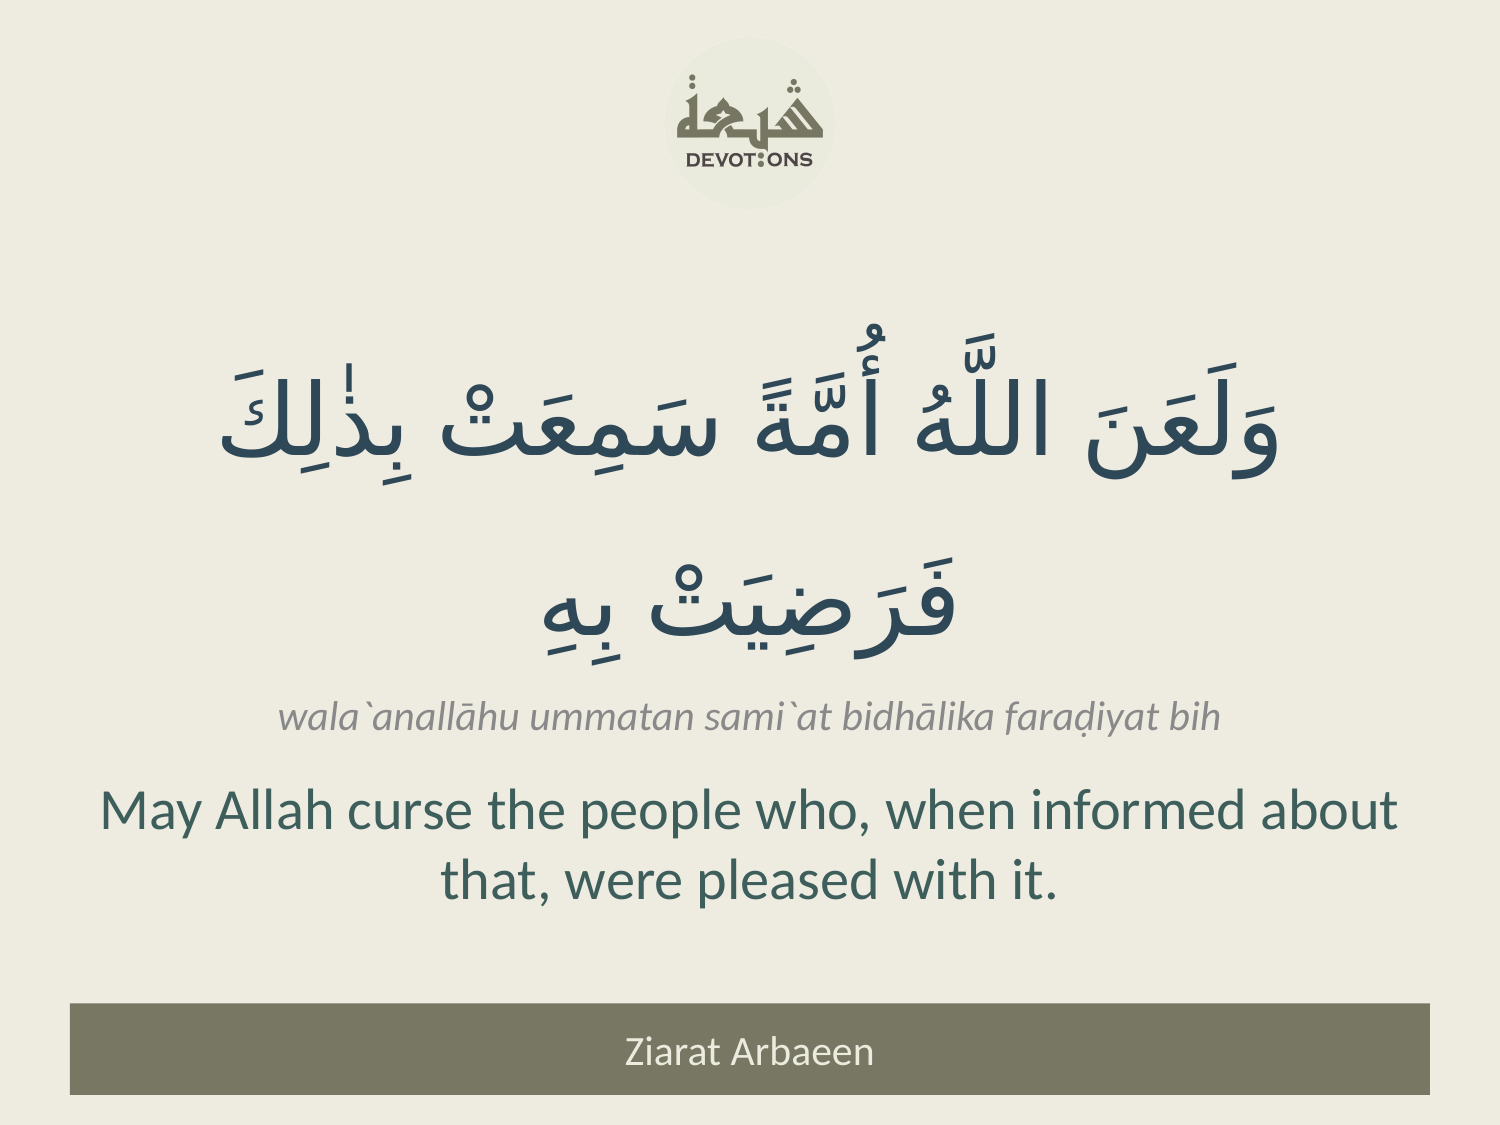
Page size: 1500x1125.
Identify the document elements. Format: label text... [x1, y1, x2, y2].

list وَلَعَنَ اللَّهُ أُمَّةً سَمِعَتْ بِذٰلِكَ فَرَضِيَتْ بِهِ wala`anallāhu ummatan sami`at bidhālika faraḍiyat bih May Allah curse the people who, when informed about that, were pleased with it. [69, 203, 1430, 1003]
picture [656, 29, 844, 203]
list Ziarat Arbaeen [69, 1003, 1430, 1095]
